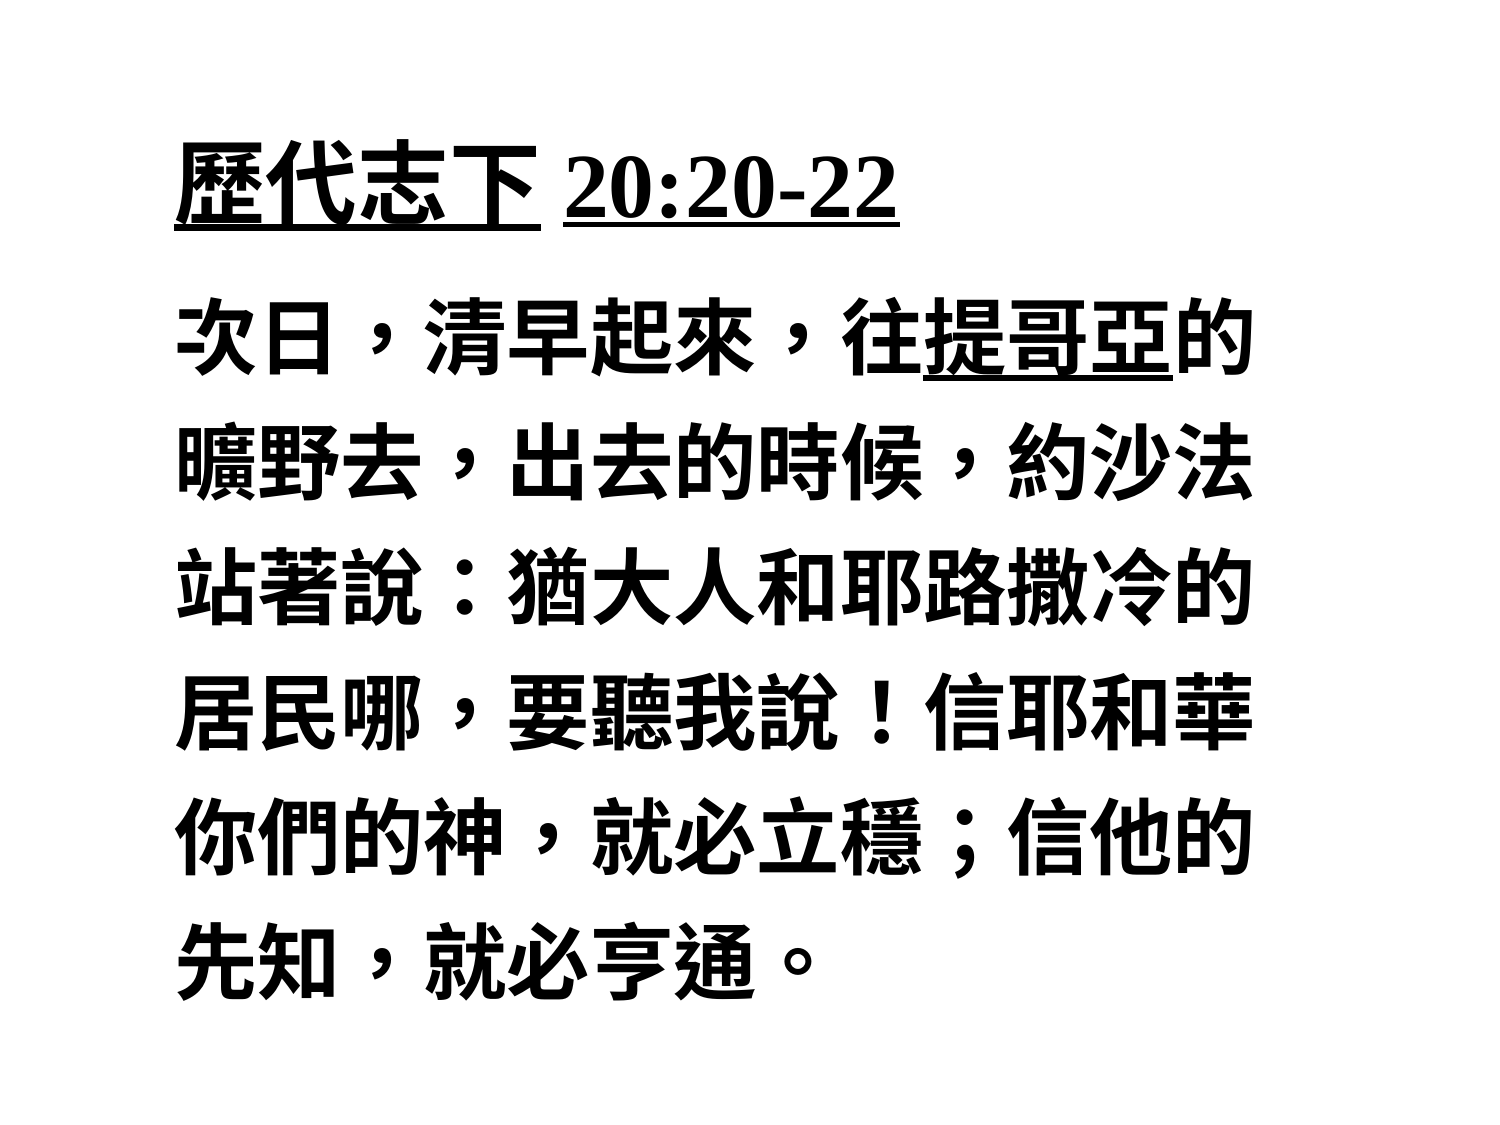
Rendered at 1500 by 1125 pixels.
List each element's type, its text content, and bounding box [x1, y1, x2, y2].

text_box 歷代志下20:20-22 次日，清早起來，往提哥亞的曠野去，出去的時候，約沙法站著說：猶大人和耶路撒冷的居民哪，要聽我說！信耶和華你們的神，就必立穩；信他的先知，就必亨通。 [159, 90, 1353, 1018]
